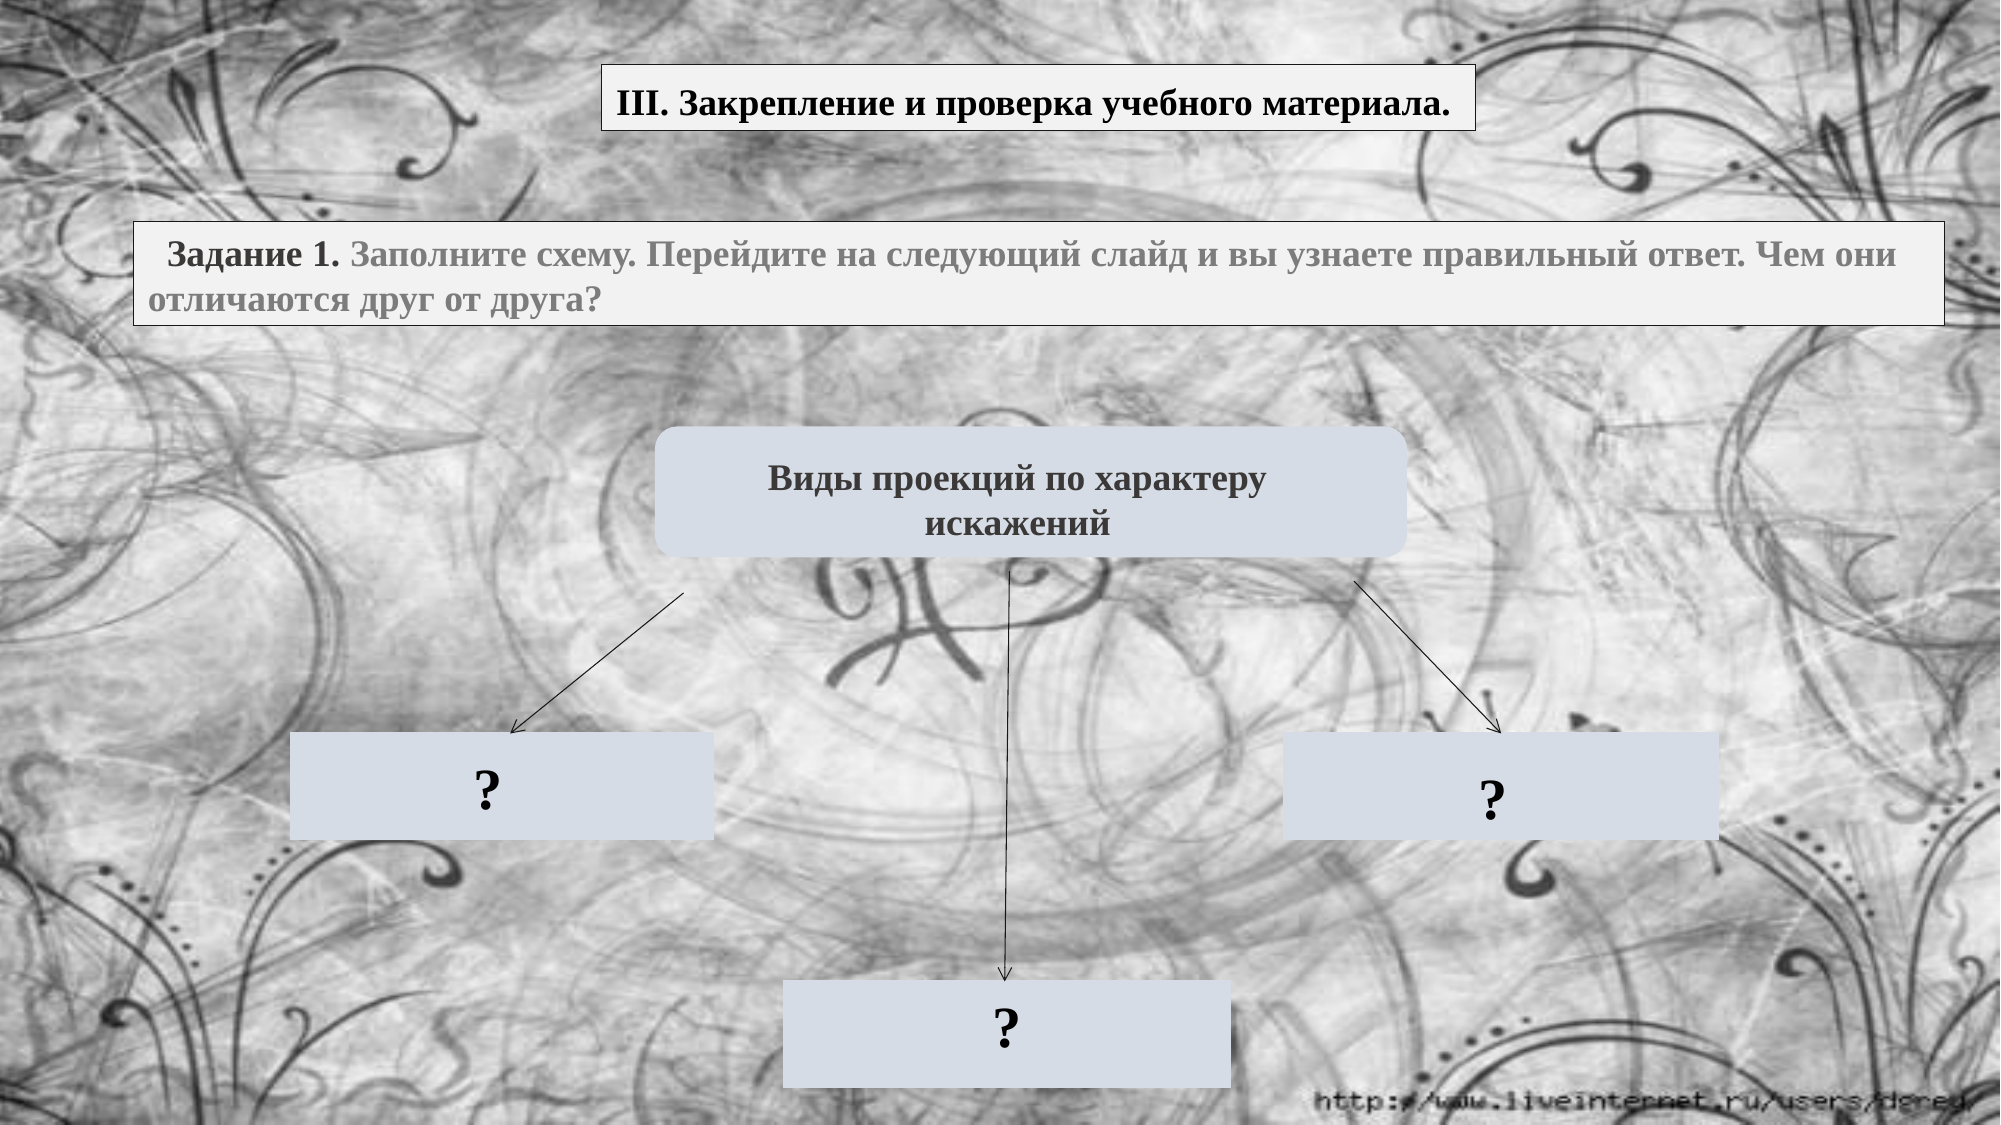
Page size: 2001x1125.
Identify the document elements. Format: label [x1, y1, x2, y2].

picture [0, 0, 2000, 1125]
text_box [510, 592, 684, 734]
text_box [1354, 581, 1502, 734]
text_box [1004, 571, 1010, 982]
